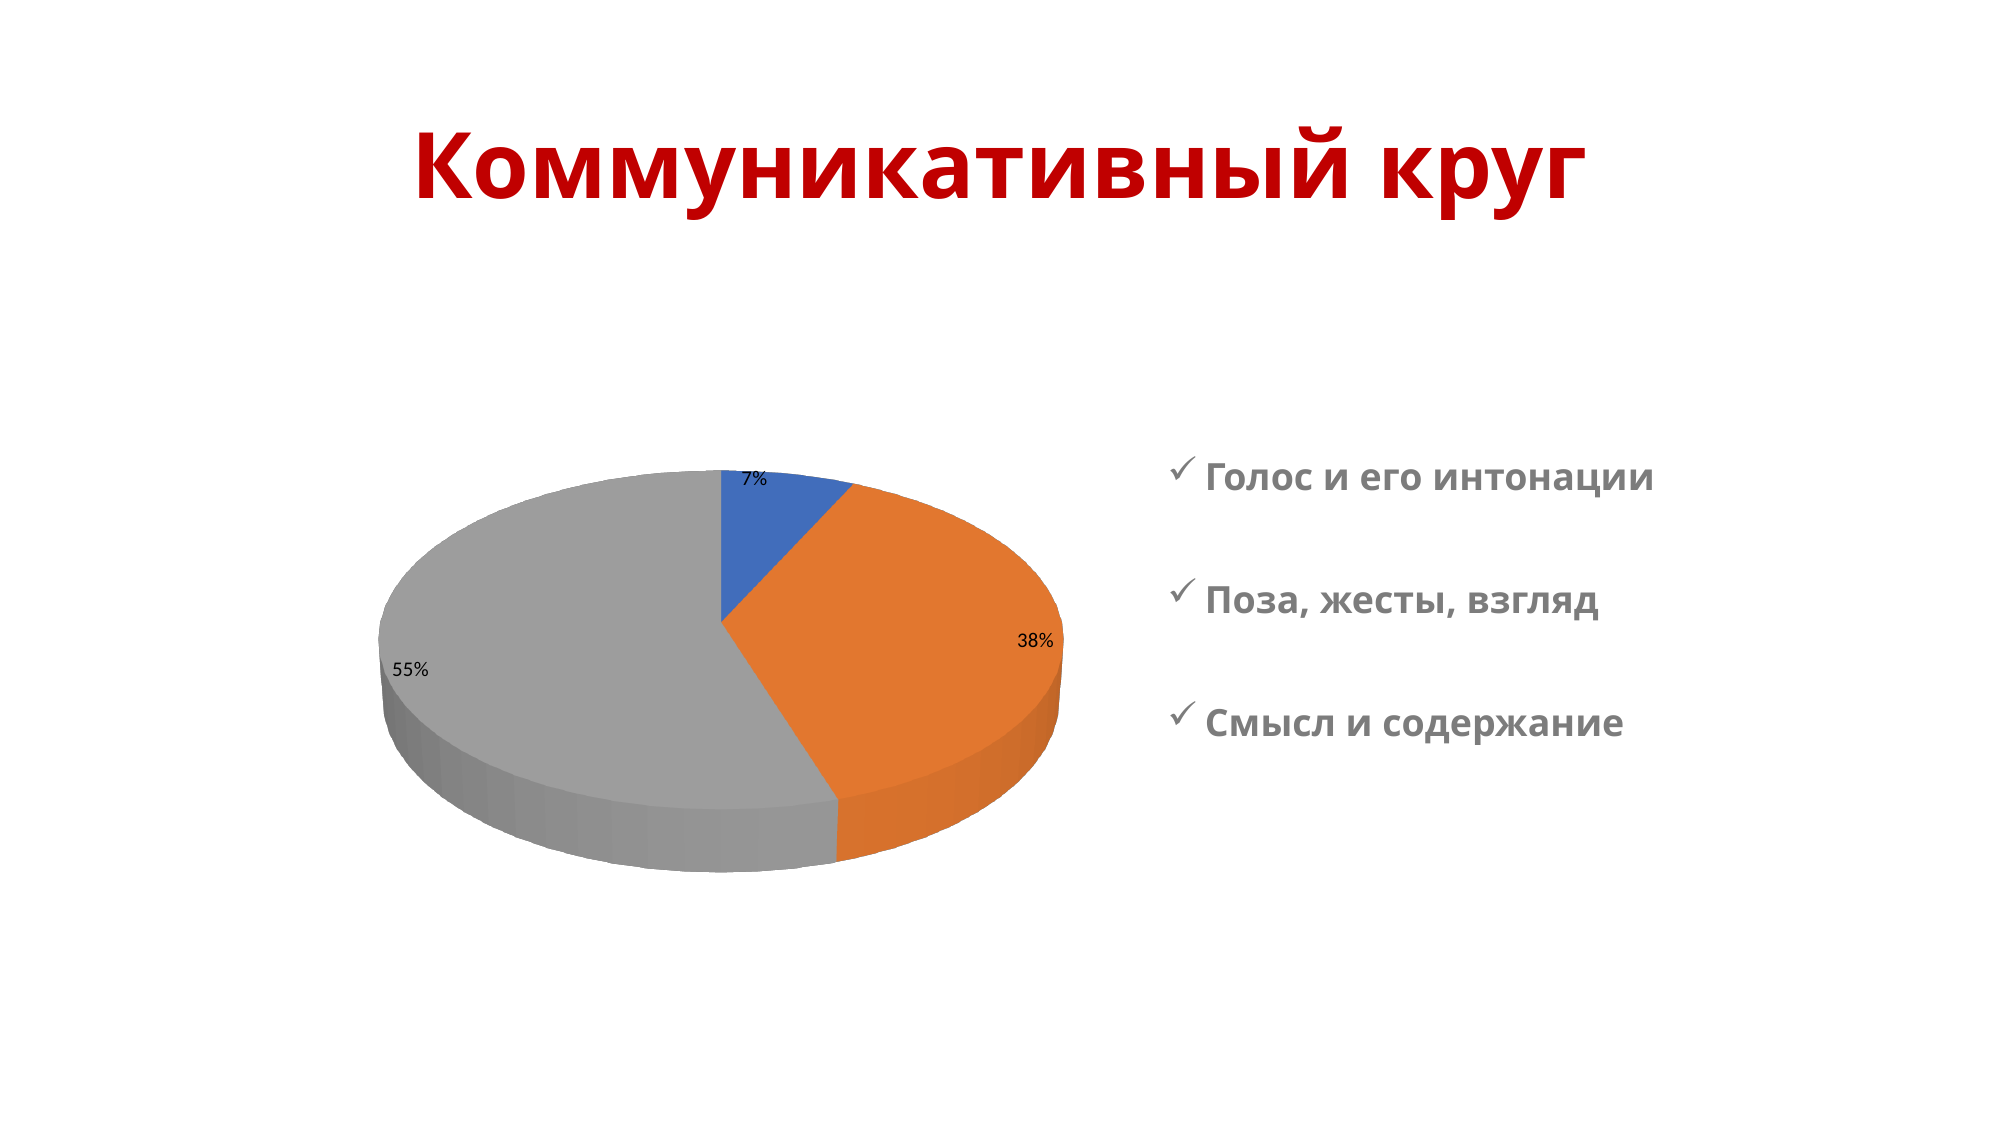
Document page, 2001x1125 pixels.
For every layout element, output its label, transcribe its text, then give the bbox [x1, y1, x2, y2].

list Голос и его интонации Поза, жесты, взгляд Смысл и содержание [1152, 262, 1675, 1005]
title Коммуникативный круг [137, 59, 1863, 278]
chart [324, 222, 1118, 1102]
